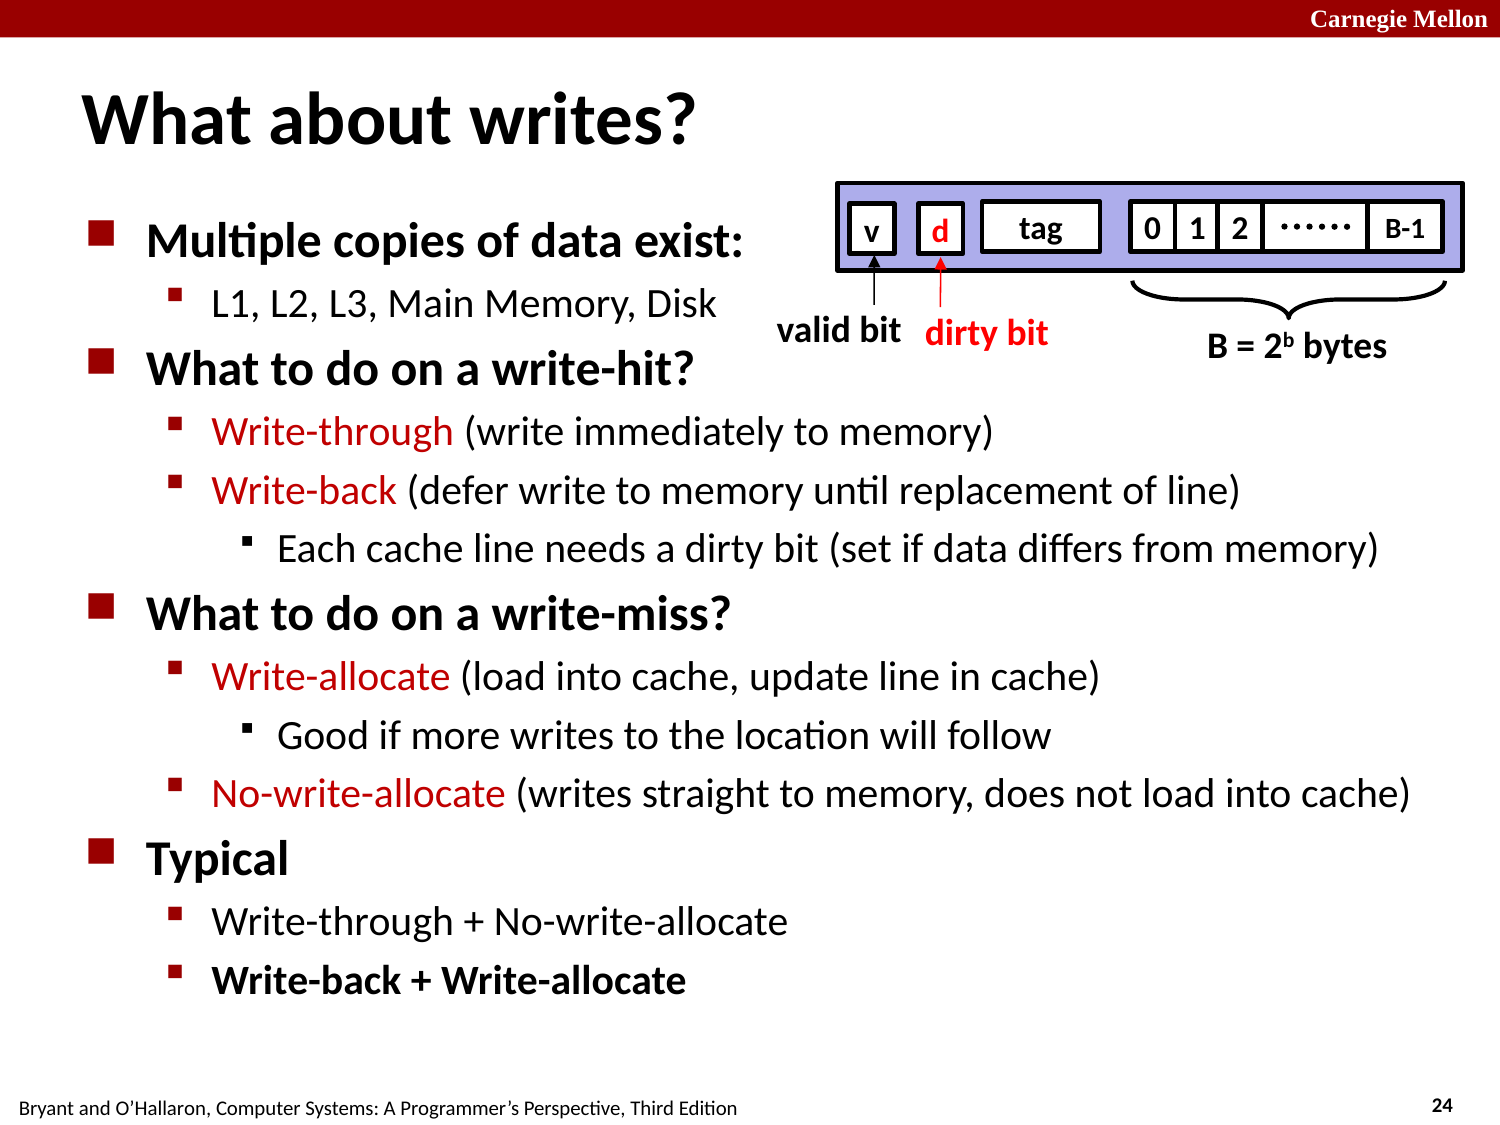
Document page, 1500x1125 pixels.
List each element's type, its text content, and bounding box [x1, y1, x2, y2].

title What about writes? [66, 50, 1497, 180]
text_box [760, 182, 1463, 375]
list Multiple copies of data exist: L1, L2, L3, Main Memory, Disk What to do on a write-hit? Write-through (write immediately to memory) Write-back (defer write to memory until replacement of line) Each cache line needs a dirty bit (set if data differs from memory) What to do on a write-miss? Write-allocate (load into cache, update line in cache) Good if more writes to the location will follow No-write-allocate (writes straight to memory, does not load into cache) Typical Write-through + No-write-allocate Write-back + Write-allocate [74, 199, 1463, 1074]
